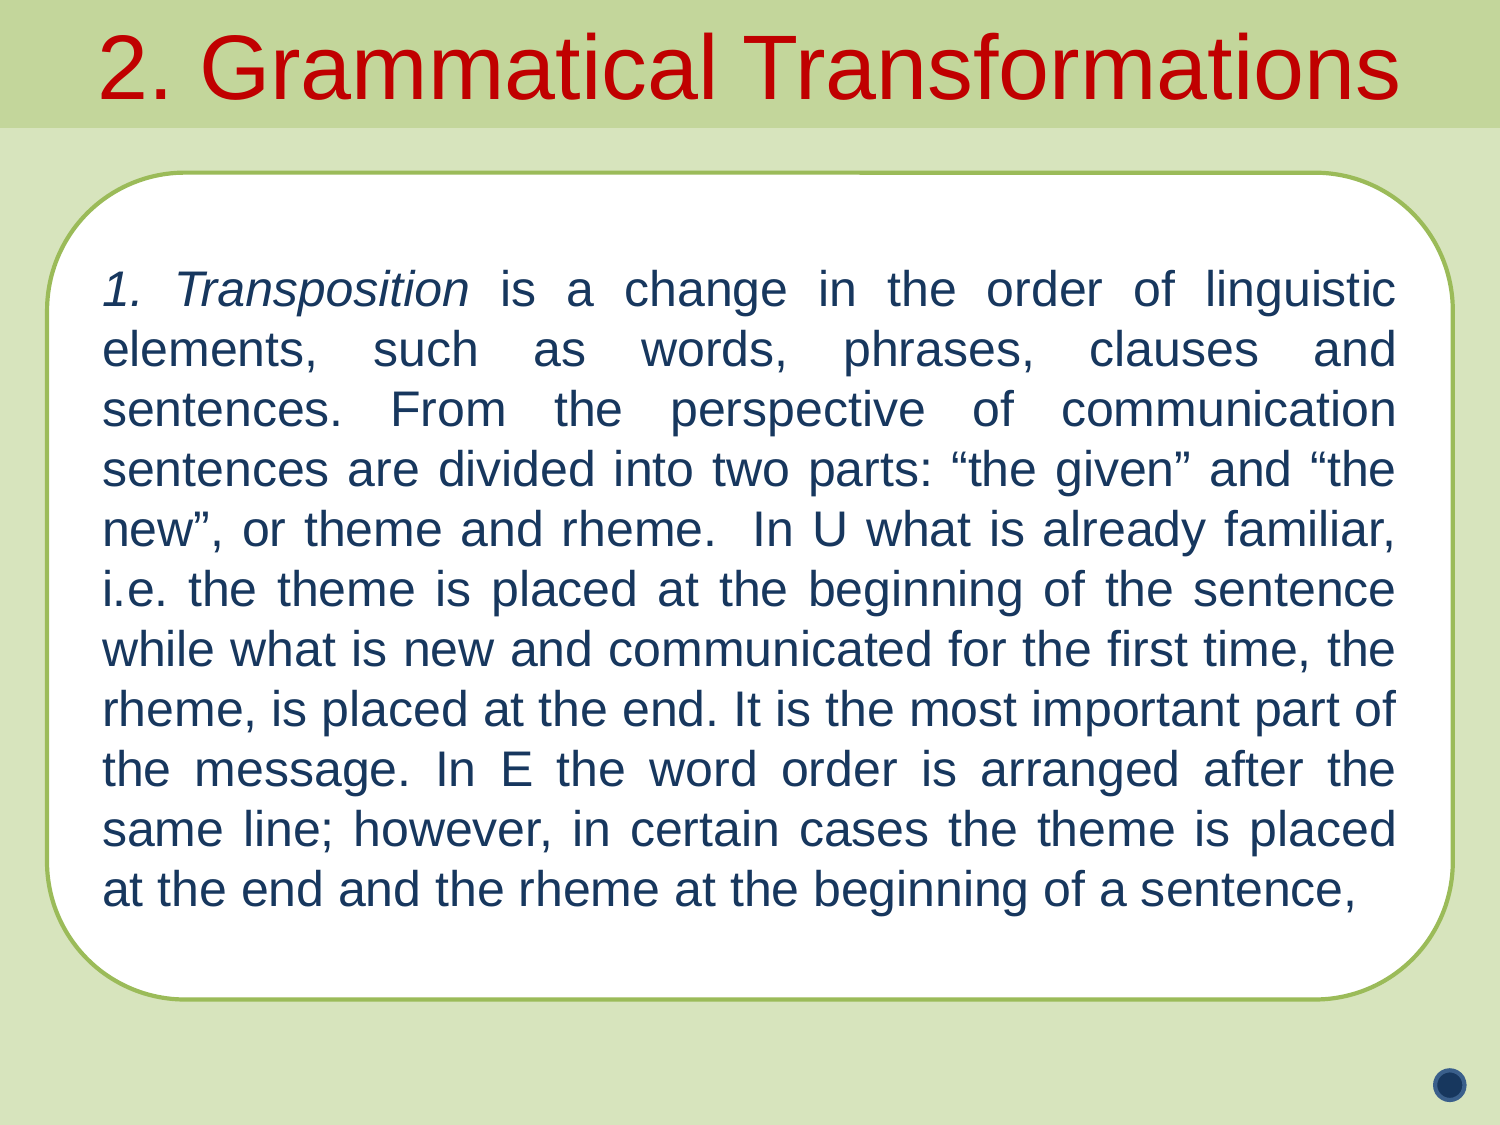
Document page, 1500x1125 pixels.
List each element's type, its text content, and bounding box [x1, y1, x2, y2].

text_box 1. Transposition is a change in the order of linguistic elements, such as words, phrases, clauses and sentences. From the perspective of communication sentences are divided into two parts: “the given” and “the new”, or theme and rheme. In U what is already familiar, i.e. the theme is placed at the beginning of the sentence while what is new and communicated for the first time, the rheme, is placed at the end. It is the most important part of the message. In E the word order is arranged after the same line; however, in certain cases the theme is placed at the end and the rheme at the beginning of a sentence, [44, 170, 1455, 1002]
text_box [1433, 1068, 1467, 1103]
text_box 2. Grammatical Transformations [0, 0, 1500, 128]
